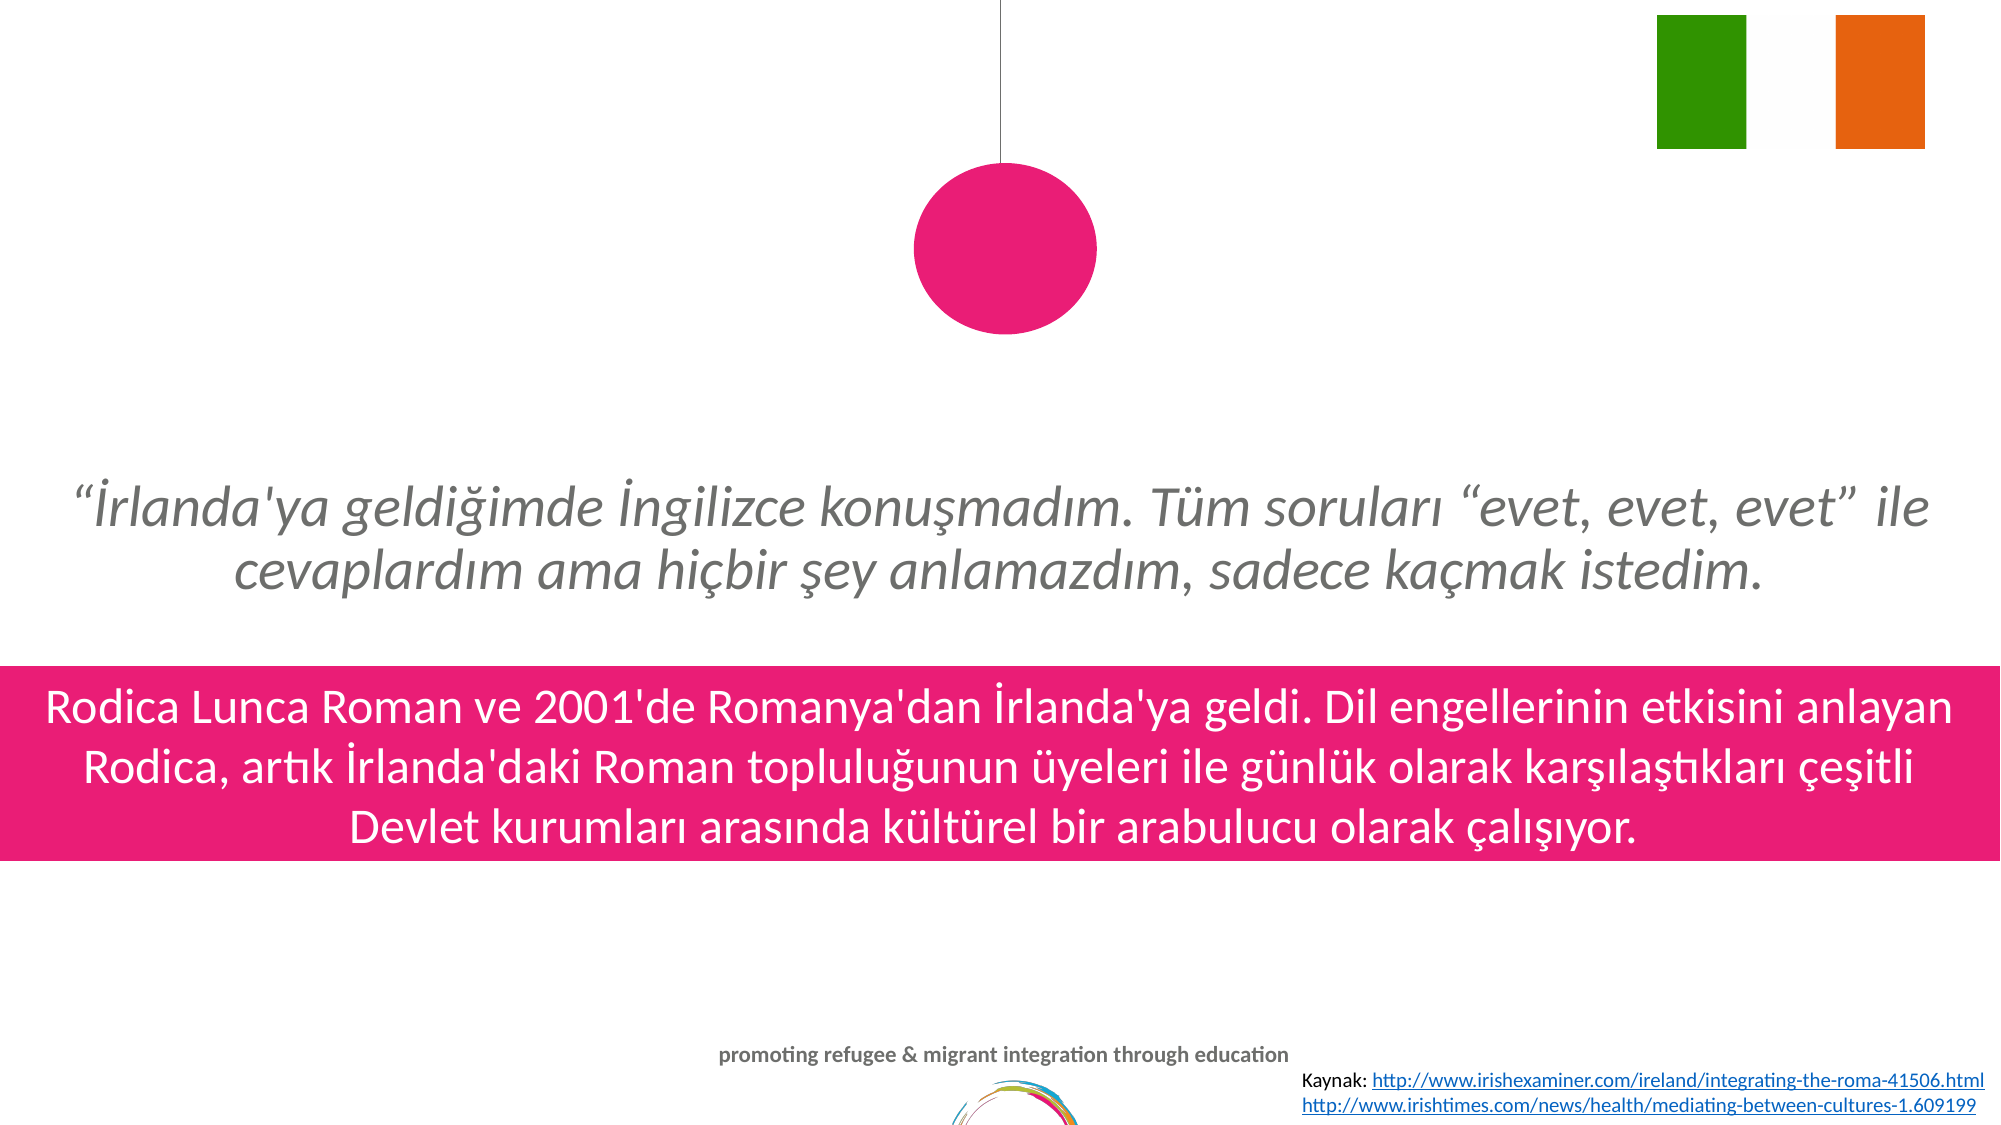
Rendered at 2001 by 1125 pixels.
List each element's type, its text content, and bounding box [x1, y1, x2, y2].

text_box Rodica Lunca Roman ve 2001'de Romanya'dan İrlanda'ya geldi. Dil engellerinin etkisini anlayan Rodica, artık İrlanda'daki Roman topluluğunun üyeleri ile günlük olarak karşılaştıkları çeşitli Devlet kurumları arasında kültürel bir arabulucu olarak çalışıyor. [0, 666, 2000, 861]
list “İrlanda'ya geldiğimde İngilizce konuşmadım. Tüm soruları “evet, evet, evet” ile cevaplardım ama hiçbir şey anlamazdım, sadece kaçmak istedim. [0, 360, 2000, 666]
picture [923, 1059, 1078, 1125]
picture [1657, 15, 1925, 149]
text_box Kaynak: http://www.irishexaminer.com/ireland/integrating-the-roma-41506.html http://www.irishtimes.com/news/health/mediating-between-cultures-1.609199 [1287, 1059, 2000, 1124]
